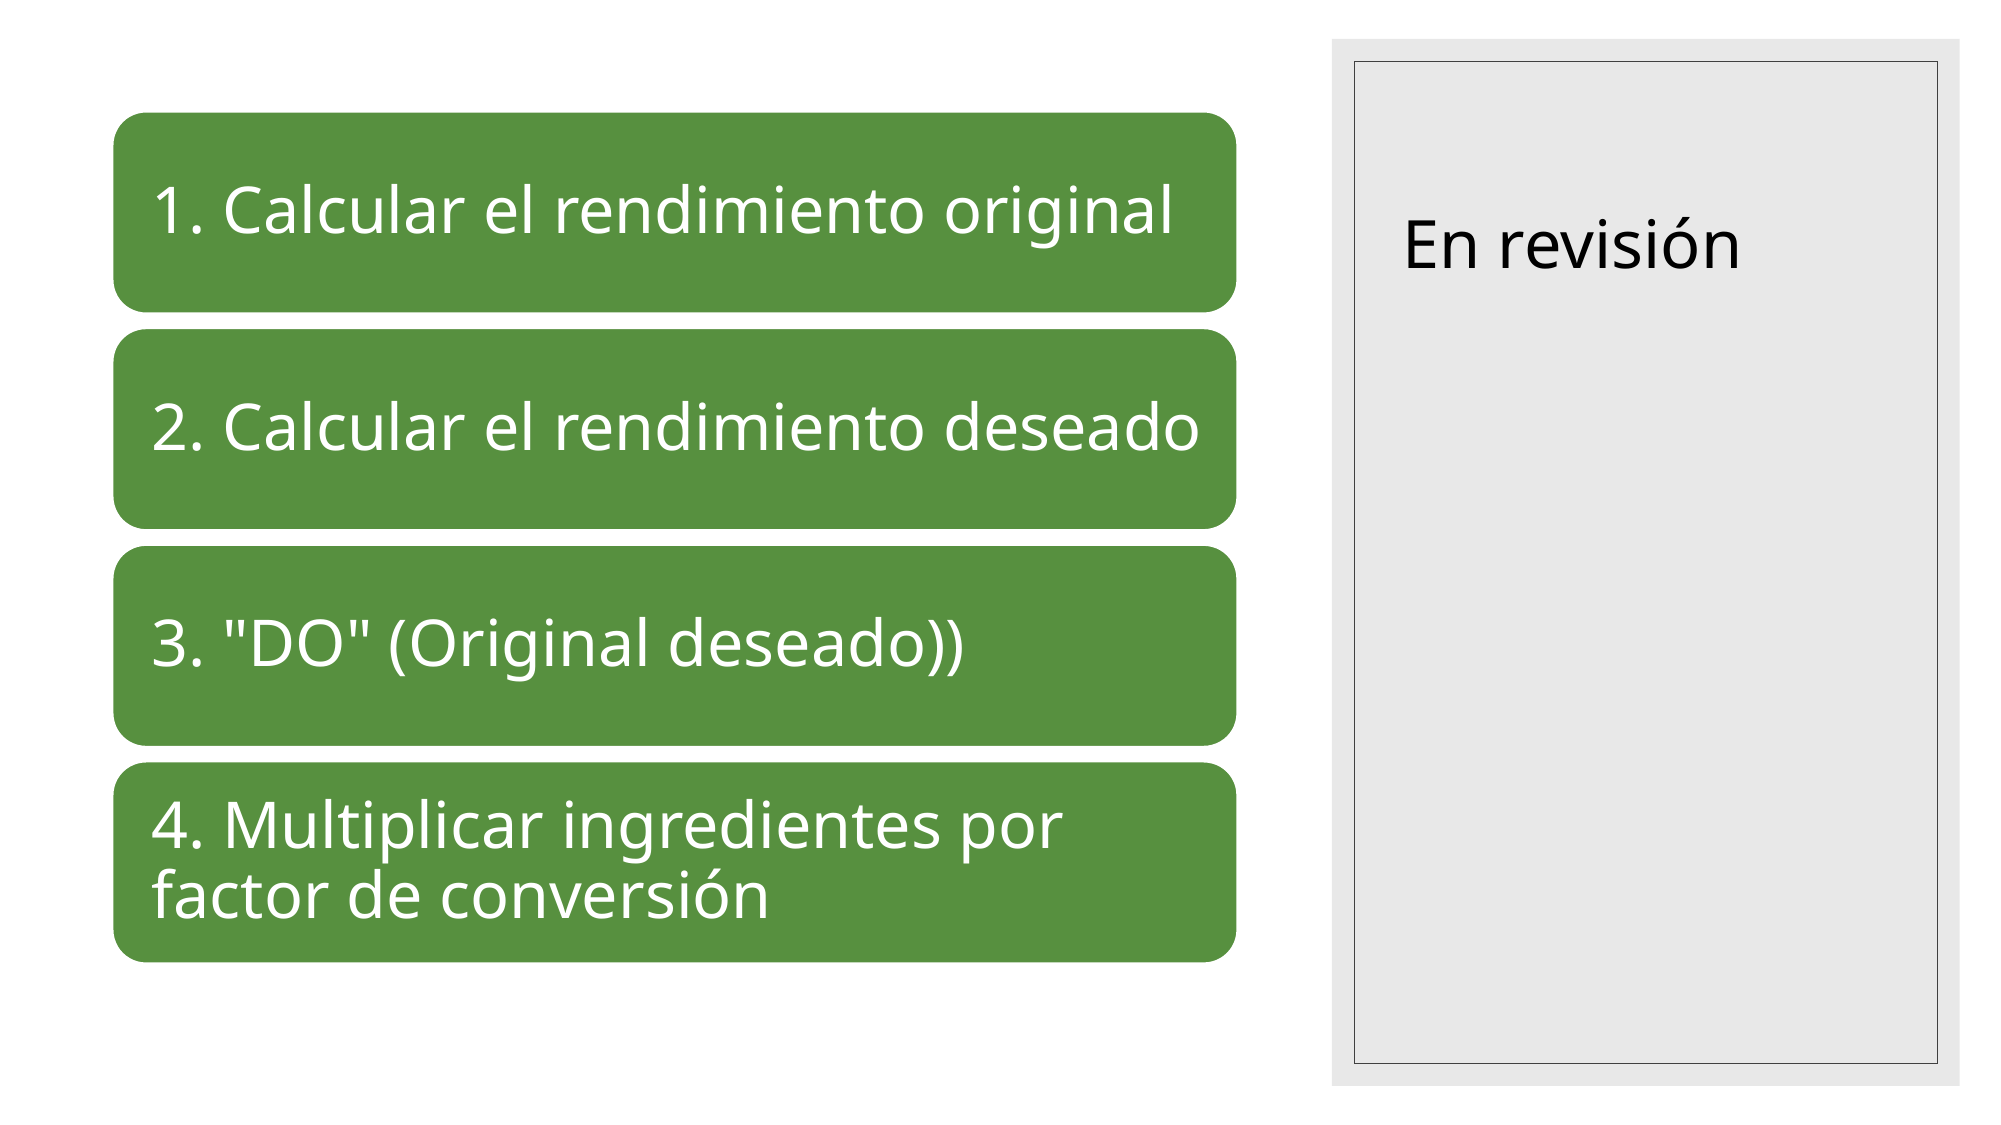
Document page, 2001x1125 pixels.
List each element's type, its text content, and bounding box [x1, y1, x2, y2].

title En revisión [1387, 99, 1907, 370]
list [112, 99, 1238, 975]
